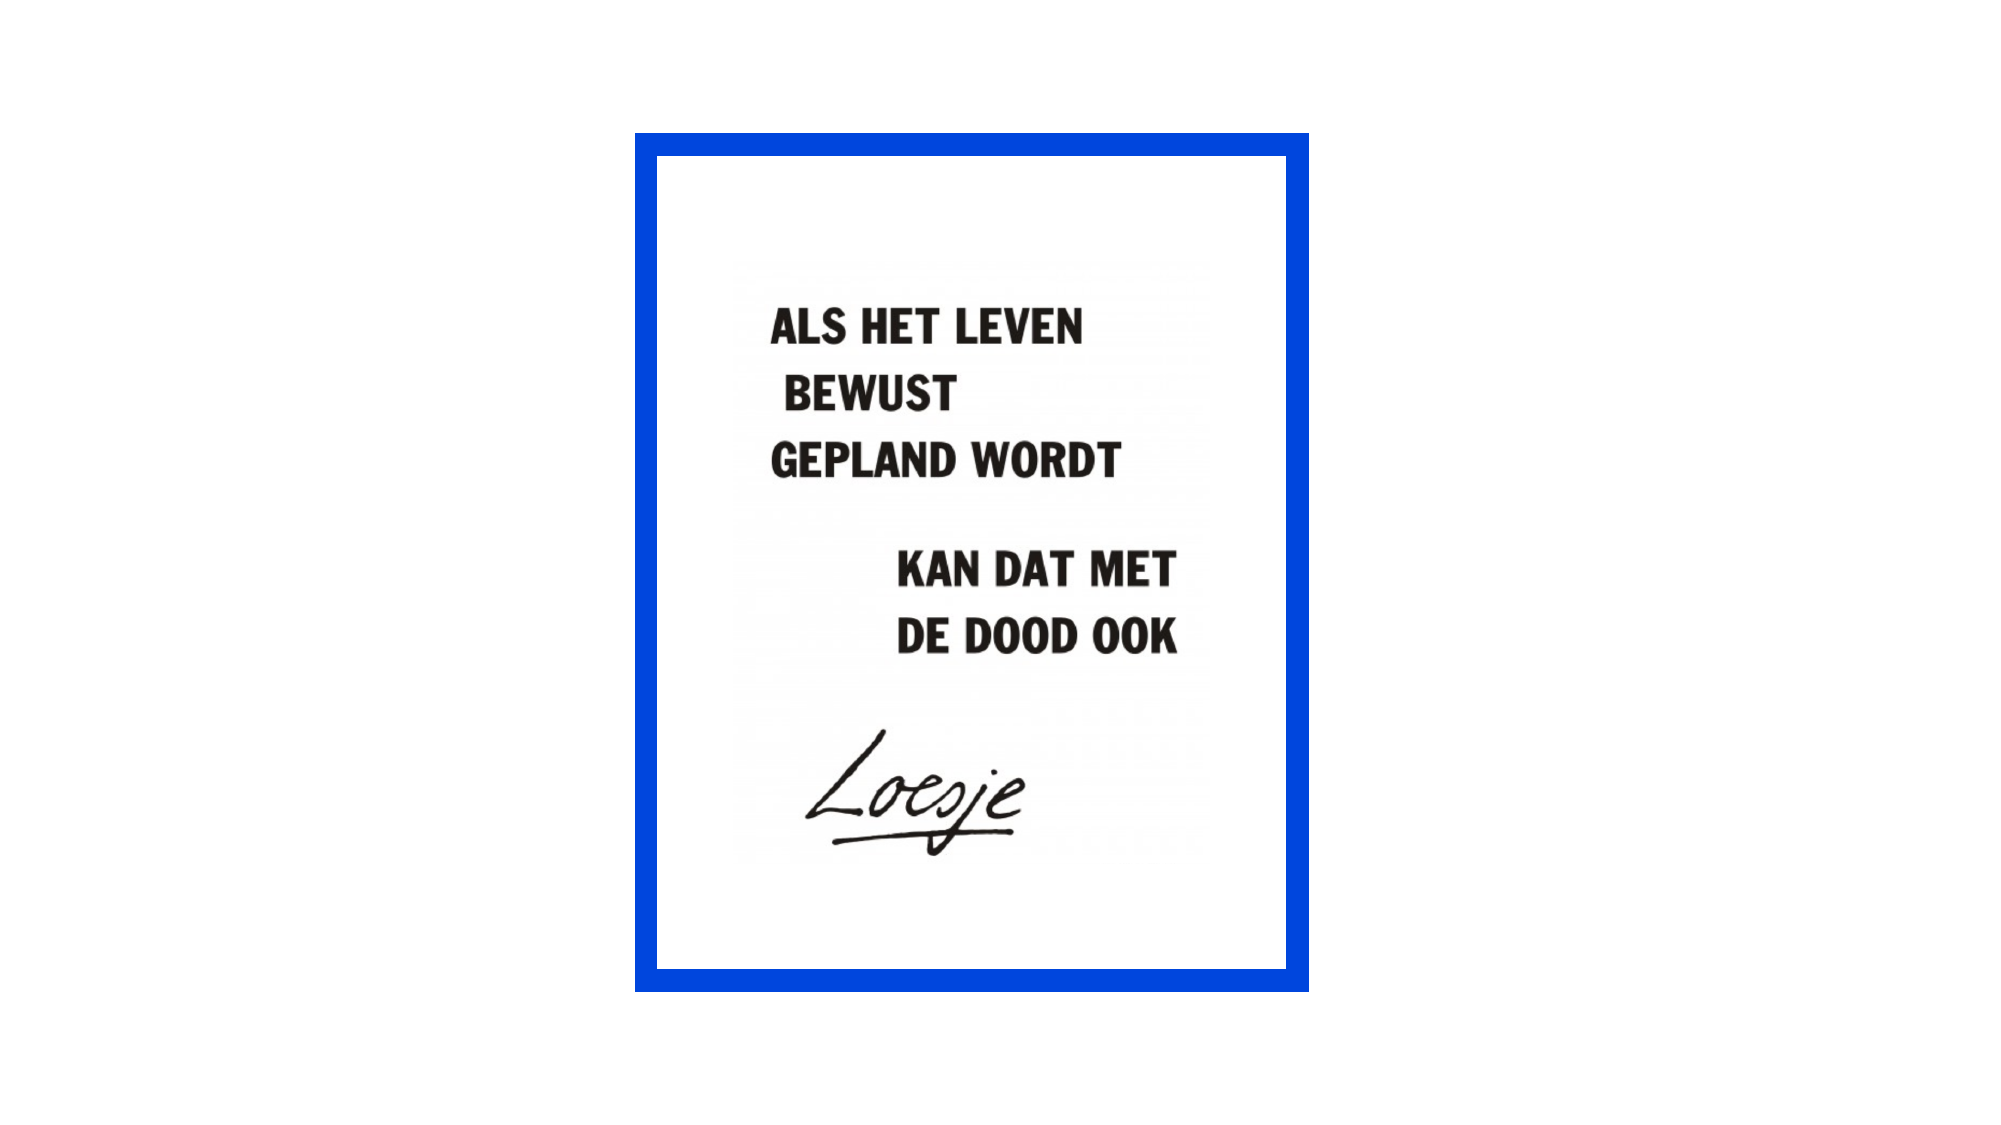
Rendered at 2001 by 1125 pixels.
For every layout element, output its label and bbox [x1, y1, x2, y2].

text_box [645, 144, 1298, 981]
picture [733, 261, 1211, 864]
list [350, 202, 1725, 1014]
